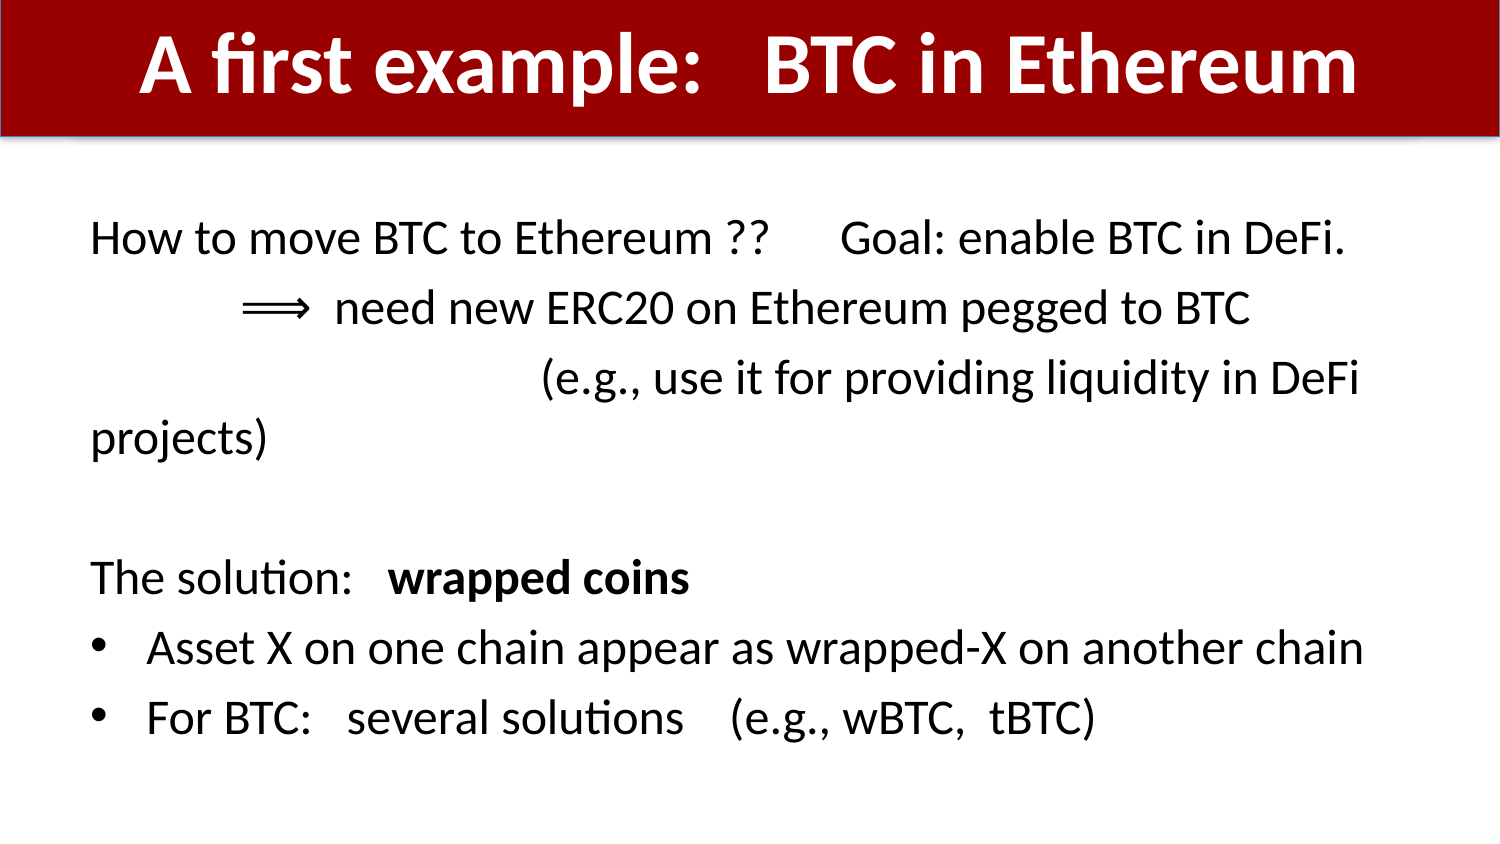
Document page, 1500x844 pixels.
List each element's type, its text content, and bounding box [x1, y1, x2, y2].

title A first example: BTC in Ethereum [75, 20, 1425, 123]
list How to move BTC to Ethereum ?? Goal: enable BTC in DeFi. ⟹ need new ERC20 on Ethereum pegged to BTC (e.g., use it for providing liquidity in DeFi projects) The solution: wrapped coins Asset X on one chain appear as wrapped-X on another chain For BTC: several solutions (e.g., wBTC, tBTC) [74, 196, 1426, 824]
